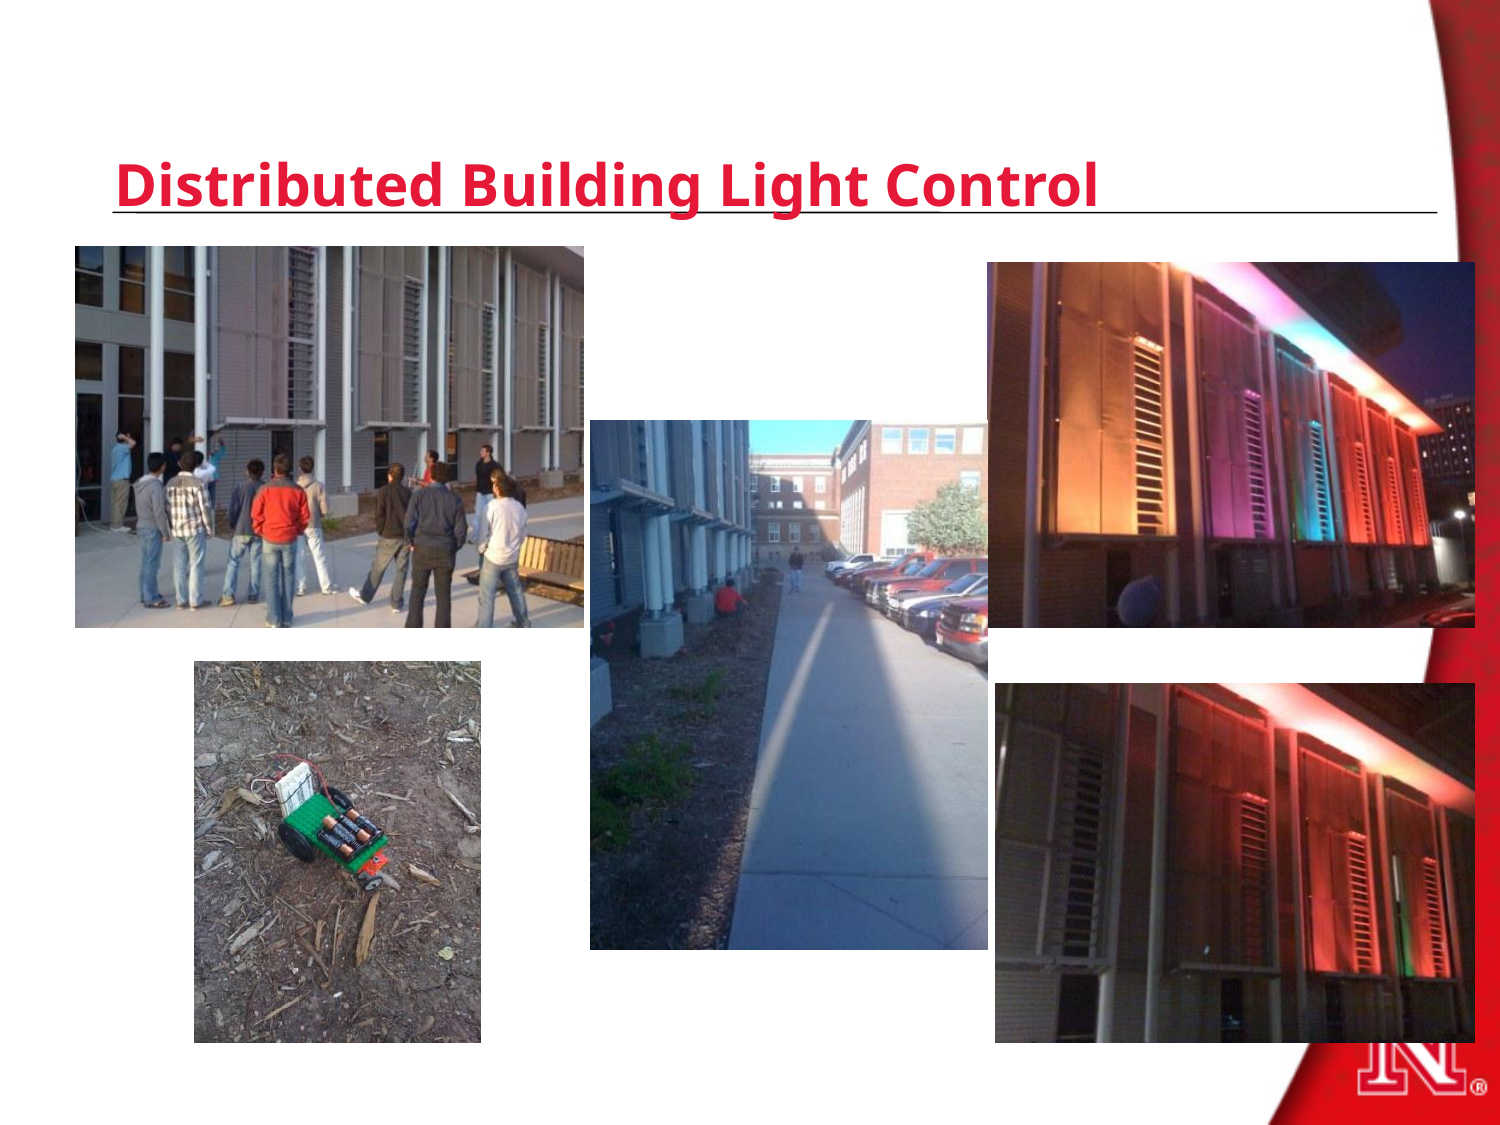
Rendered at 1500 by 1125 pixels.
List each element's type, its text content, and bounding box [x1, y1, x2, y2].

text_box [217, 212, 1500, 274]
picture [0, 0, 1500, 1125]
title Distributed Building Light Control [99, 62, 1376, 226]
